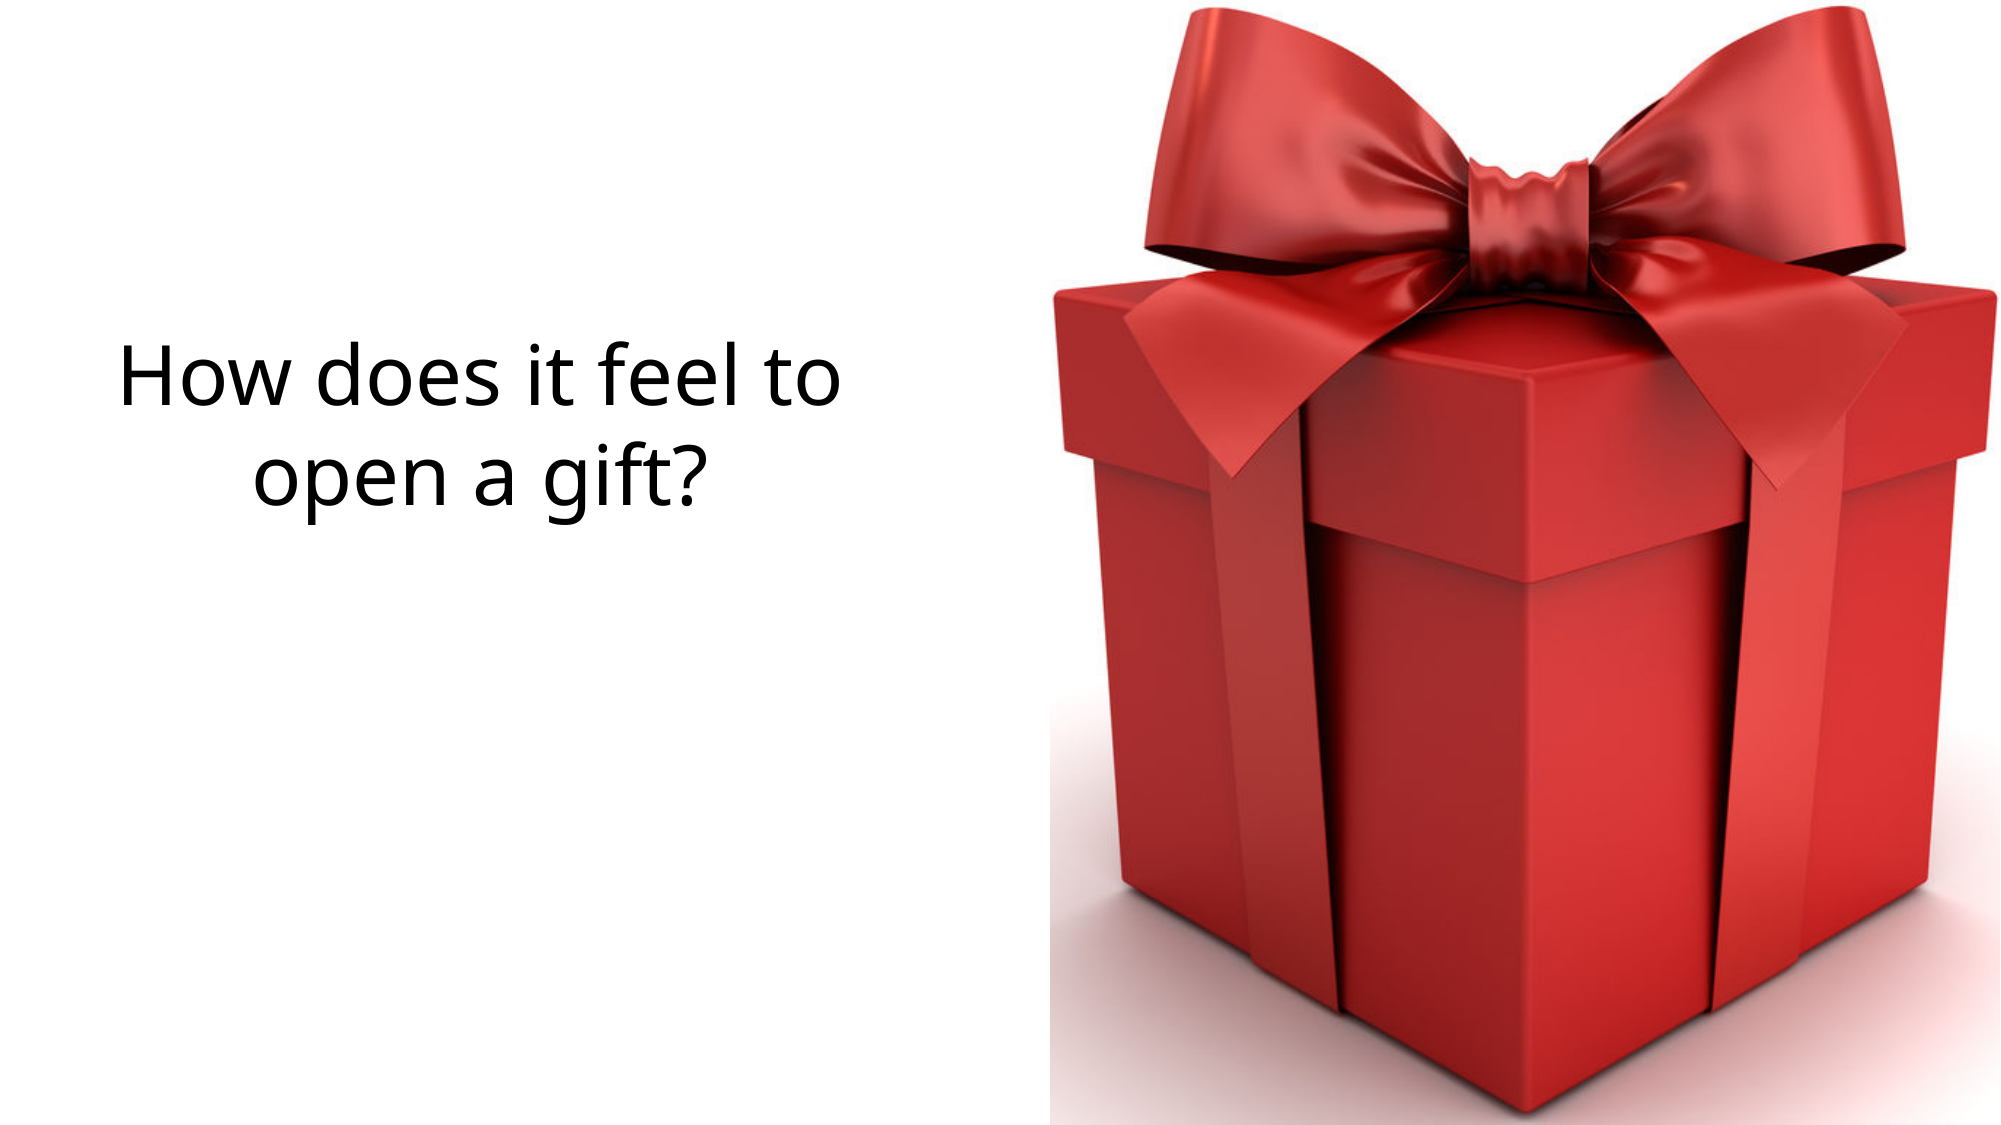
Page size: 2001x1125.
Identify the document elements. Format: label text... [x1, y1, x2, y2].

text_box How does it feel to open a gift? [101, 314, 860, 530]
picture [1049, 0, 2000, 1125]
